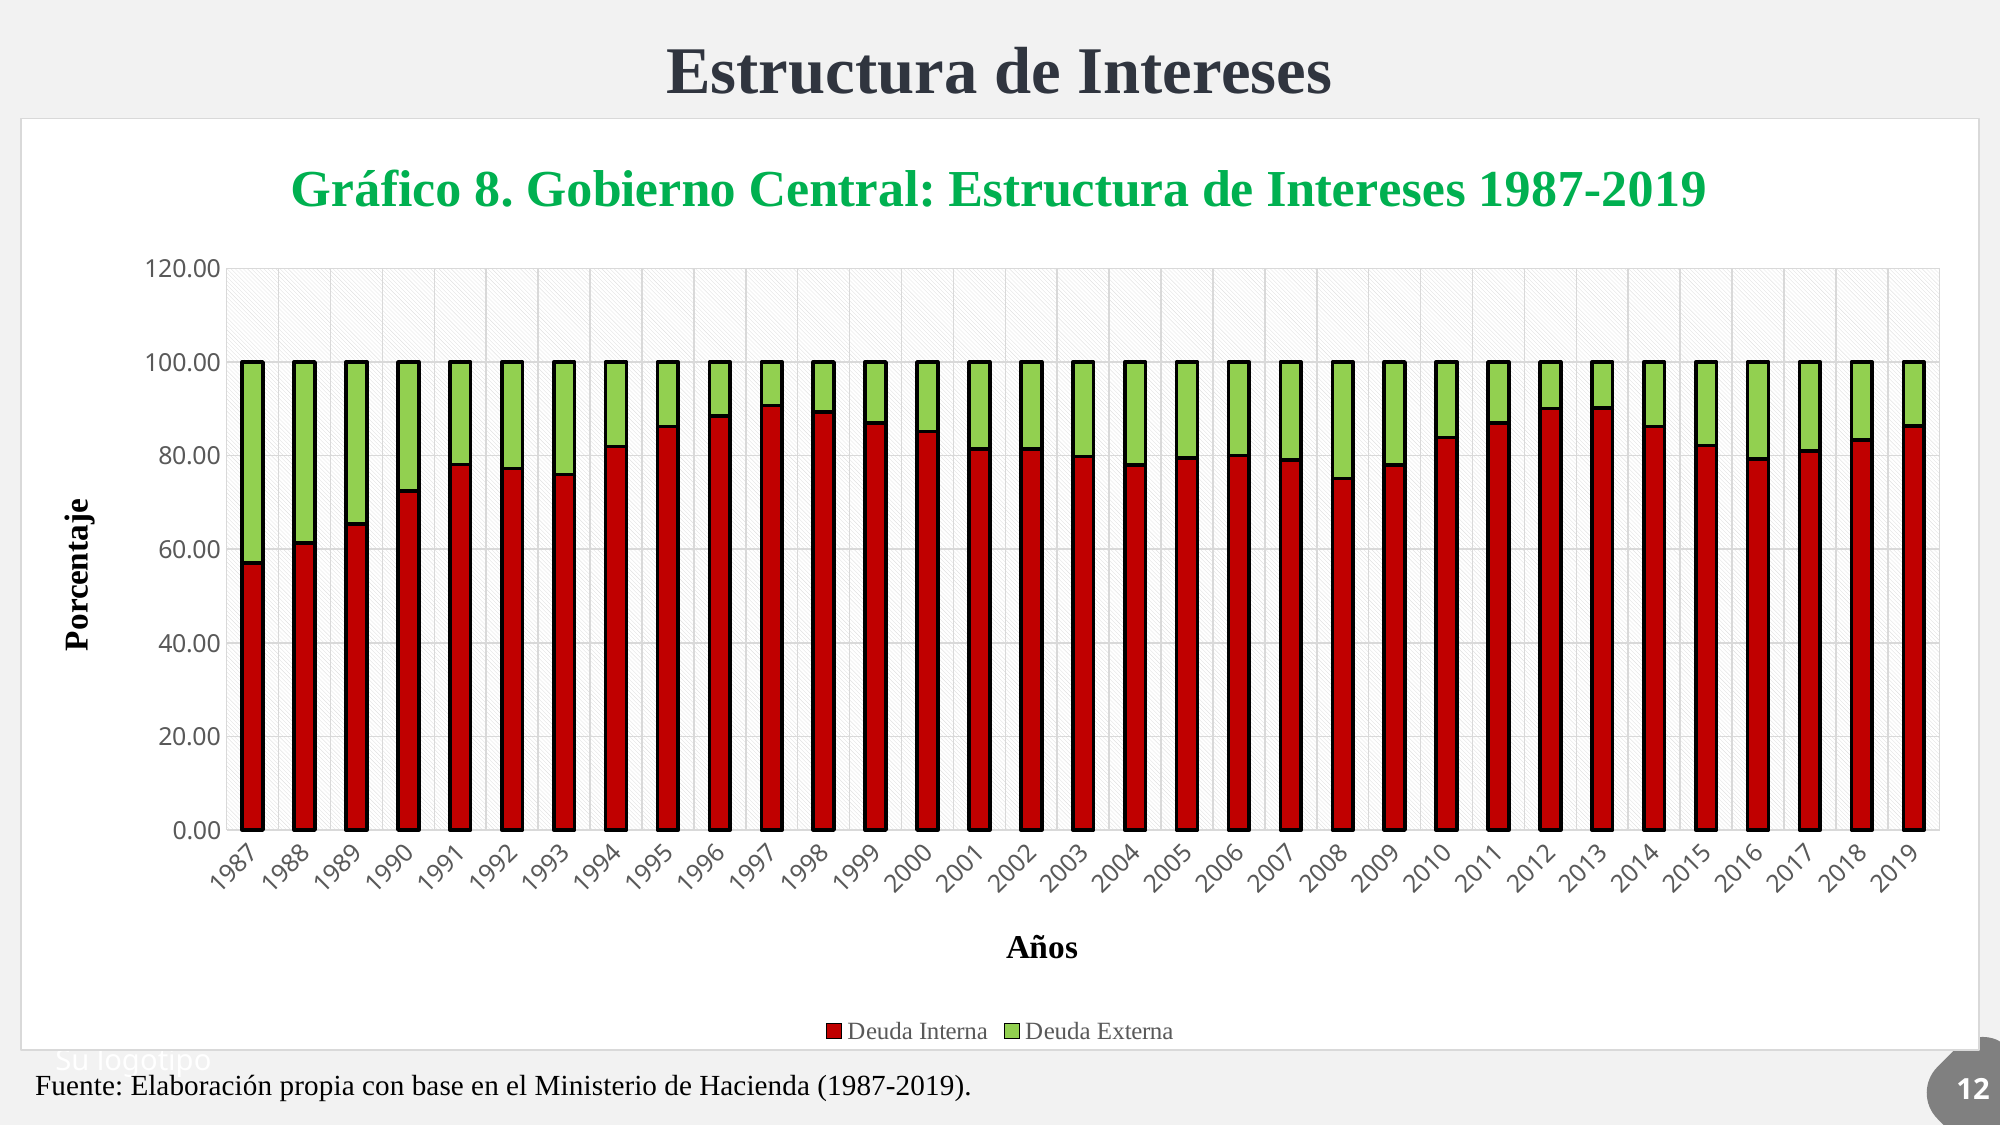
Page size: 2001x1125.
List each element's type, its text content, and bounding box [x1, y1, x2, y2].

text_box 12 [1941, 1063, 2000, 1113]
text_box Su logotipo [55, 1051, 212, 1058]
title Diapositiva 10 [137, 59, 1863, 117]
text_box Estructura de Intereses [666, 27, 1334, 108]
chart [20, 117, 1980, 1051]
text_box [1925, 1035, 2000, 1125]
text_box Fuente: Elaboración propia con base en el Ministerio de Hacienda (1987-2019). [20, 1058, 1784, 1109]
